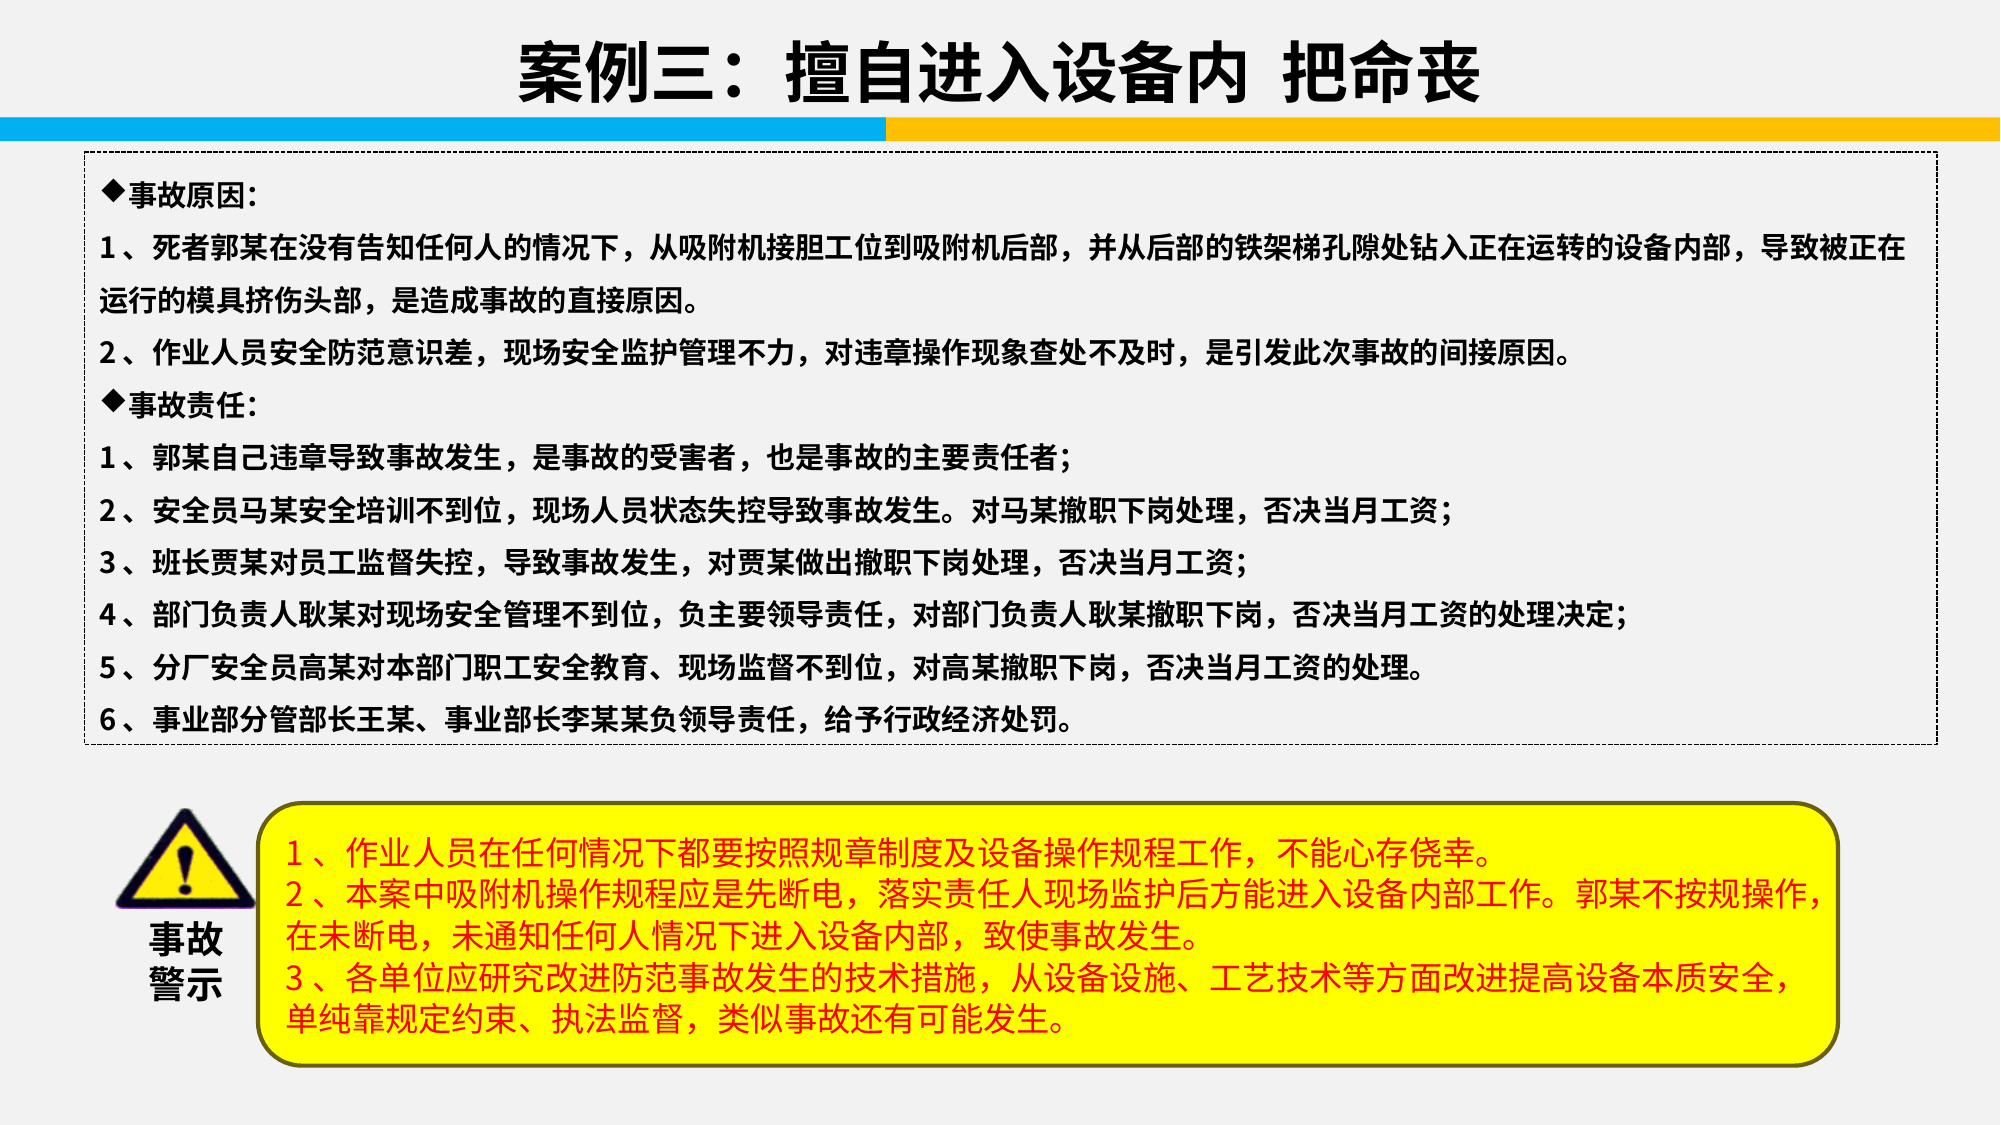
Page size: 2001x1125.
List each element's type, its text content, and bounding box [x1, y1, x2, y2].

text_box 案例三：擅自进入设备内 把命丧 [324, 24, 1675, 118]
text_box 事故原因： 1、死者郭某在没有告知任何人的情况下，从吸附机接胆工位到吸附机后部，并从后部的铁架梯孔隙处钻入正在运转的设备内部，导致被正在运行的模具挤伤头部，是造成事故的直接原因。 2、作业人员安全防范意识差，现场安全监护管理不力，对违章操作现象查处不及时，是引发此次事故的间接原因。 事故责任： 1、郭某自己违章导致事故发生，是事故的受害者，也是事故的主要责任者； 2、安全员马某安全培训不到位，现场人员状态失控导致事故发生。对马某撤职下岗处理，否决当月工资； 3、班长贾某对员工监督失控，导致事故发生，对贾某做出撤职下岗处理，否决当月工资； 4、部门负责人耿某对现场安全管理不到位，负主要领导责任，对部门负责人耿某撤职下岗，否决当月工资的处理决定； 5、分厂安全员高某对本部门职工安全教育、现场监督不到位，对高某撤职下岗，否决当月工资的处理。 6、事业部分管部长王某、事业部长李某某负领导责任，给予行政经济处罚。 [84, 152, 1938, 745]
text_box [115, 803, 1838, 1066]
